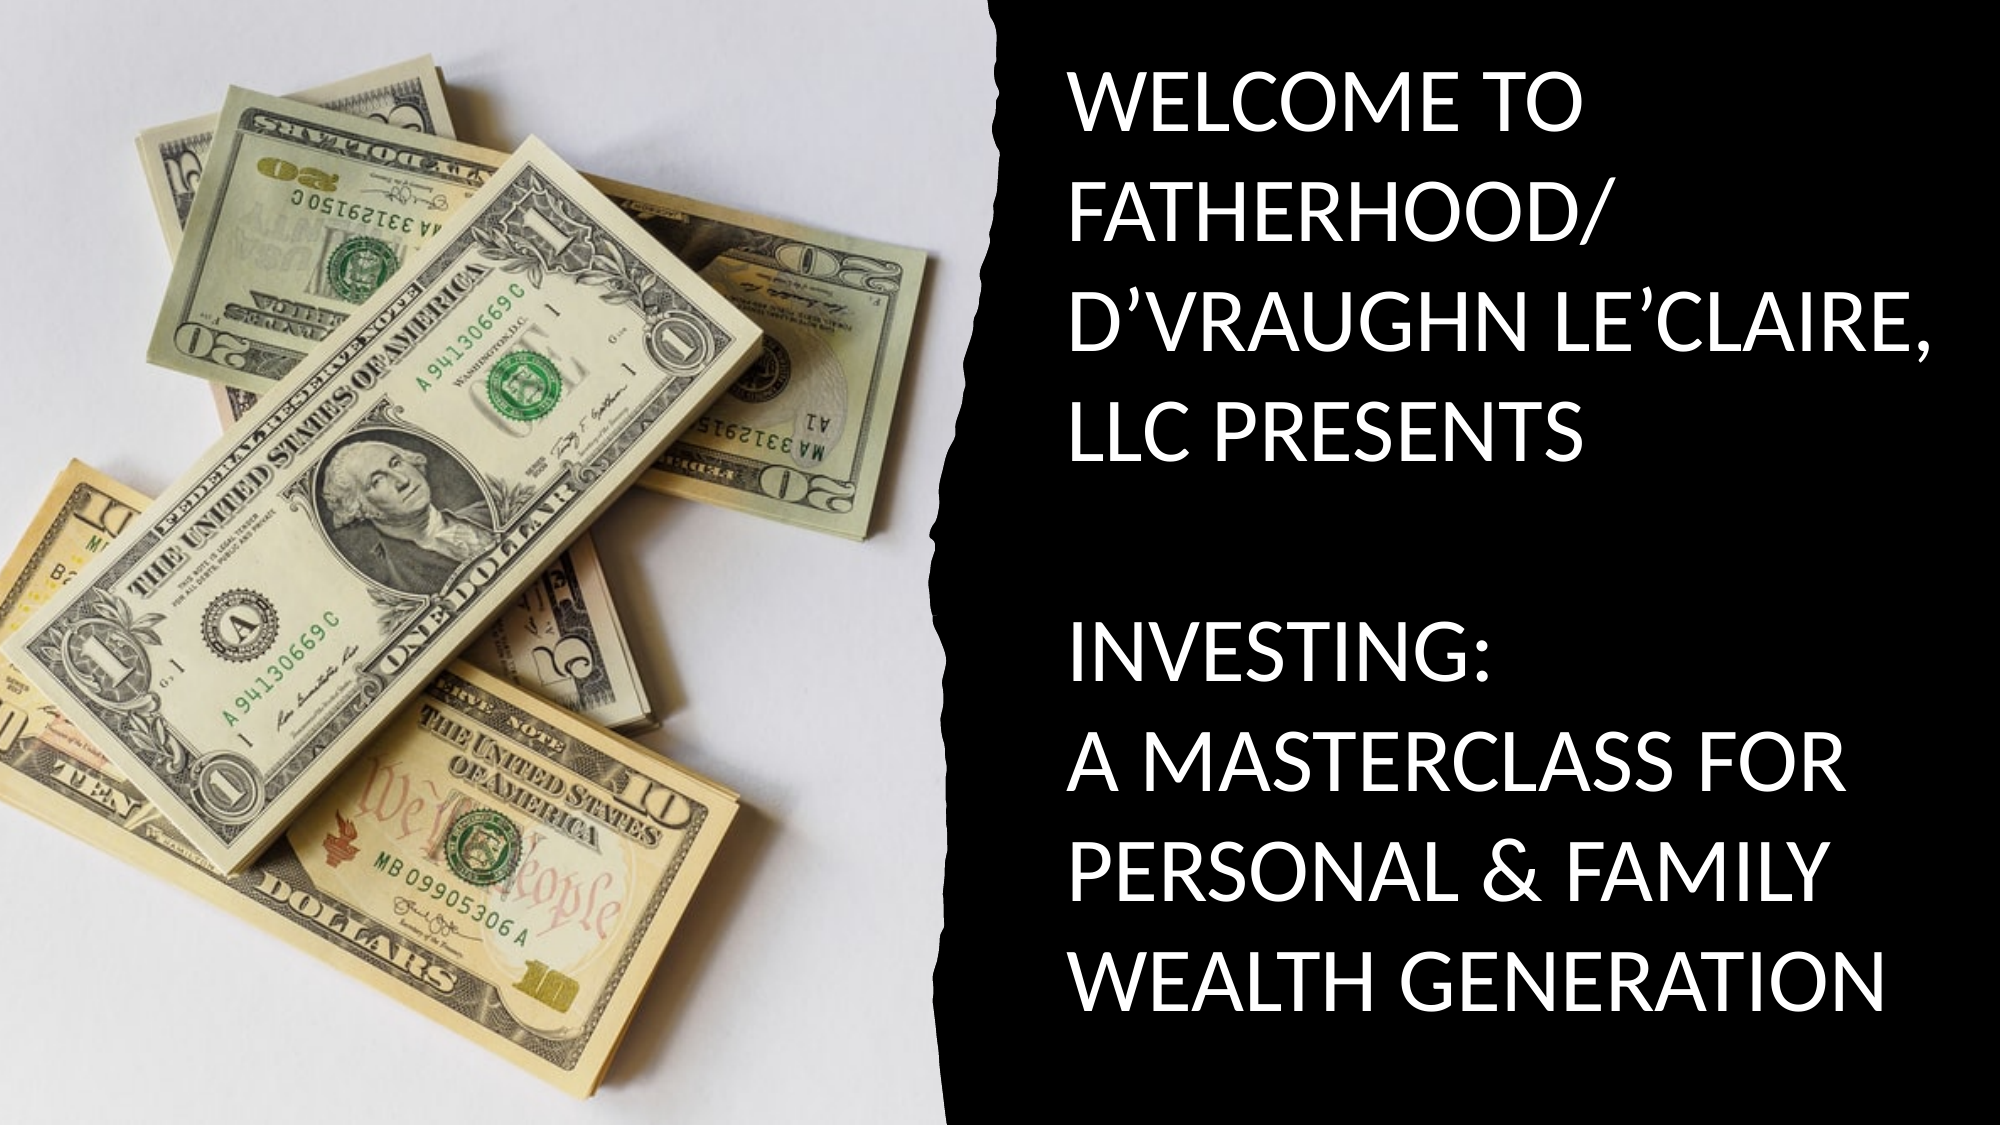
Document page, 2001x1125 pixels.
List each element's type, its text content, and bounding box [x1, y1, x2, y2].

text_box WELCOME TO FATHERHOOD/ D’VRAUGHN LE’CLAIRE, LLC PRESENTS INVESTING: A MASTERCLASS FOR PERSONAL & FAMILY WEALTH GENERATION [1051, 32, 2000, 1037]
picture [0, 0, 1000, 1125]
